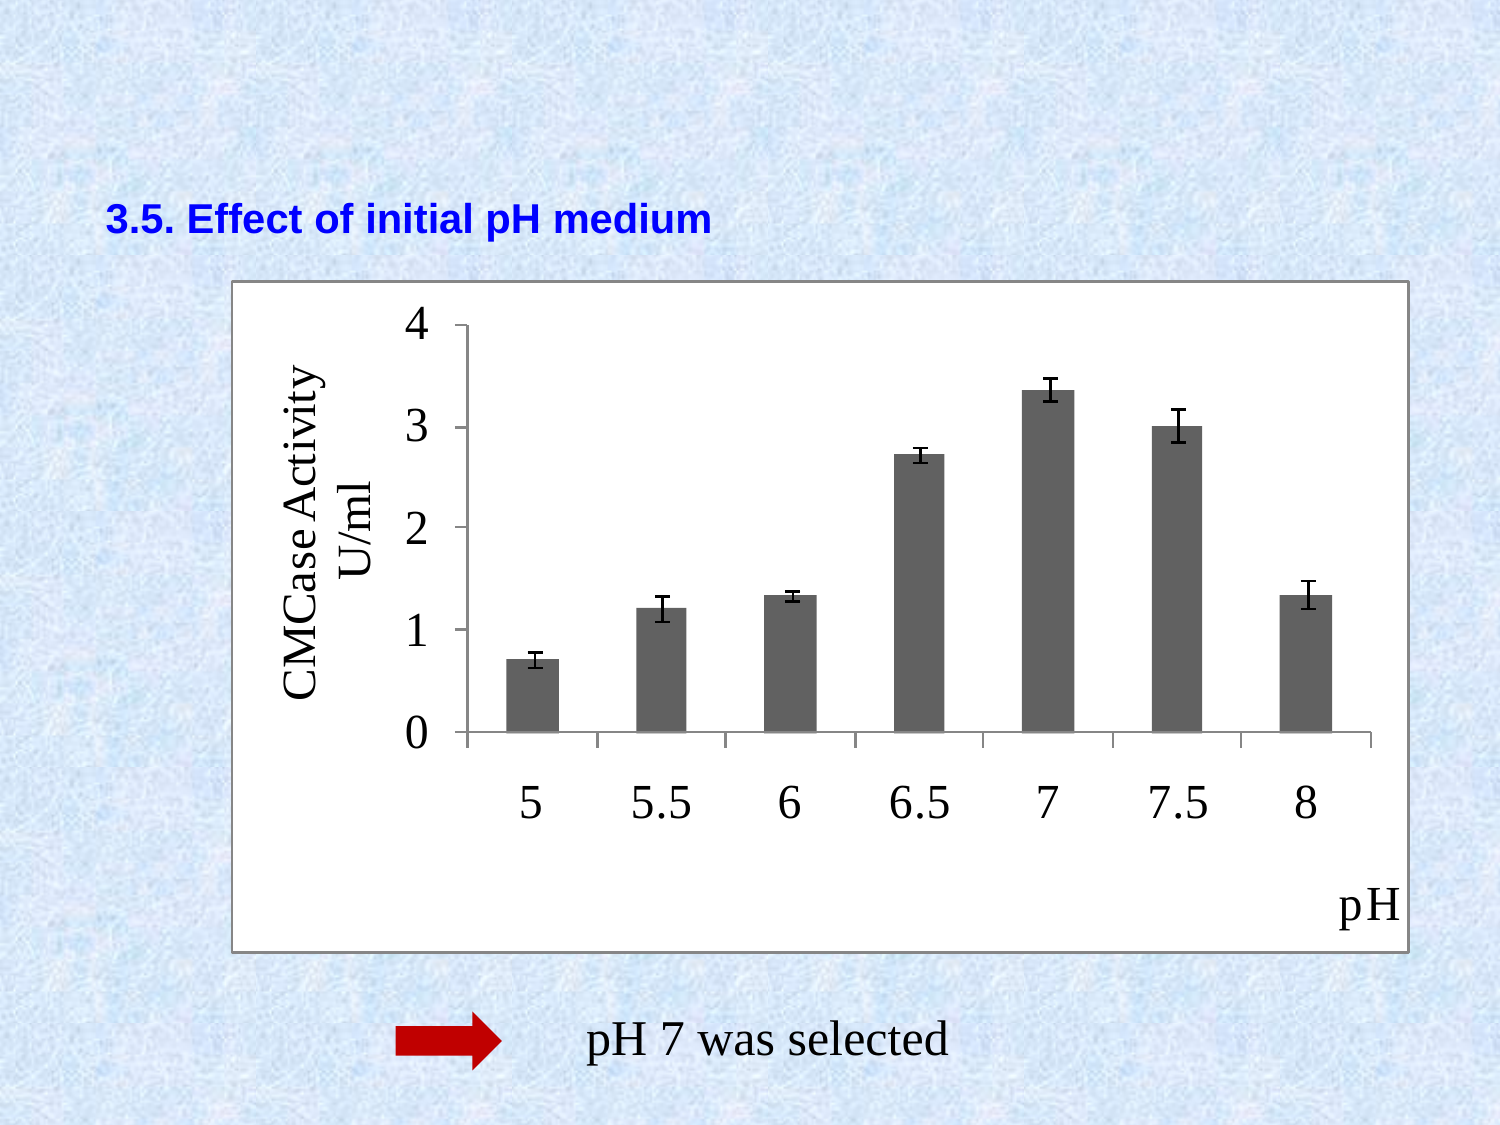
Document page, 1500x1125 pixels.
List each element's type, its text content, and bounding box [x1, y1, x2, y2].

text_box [218, 266, 1421, 965]
picture [0, 1, 1500, 1125]
text_box 3.5. Effect of initial pH medium [90, 184, 740, 250]
text_box pH 7 was selected [204, 974, 1331, 1096]
text_box [393, 1009, 504, 1073]
